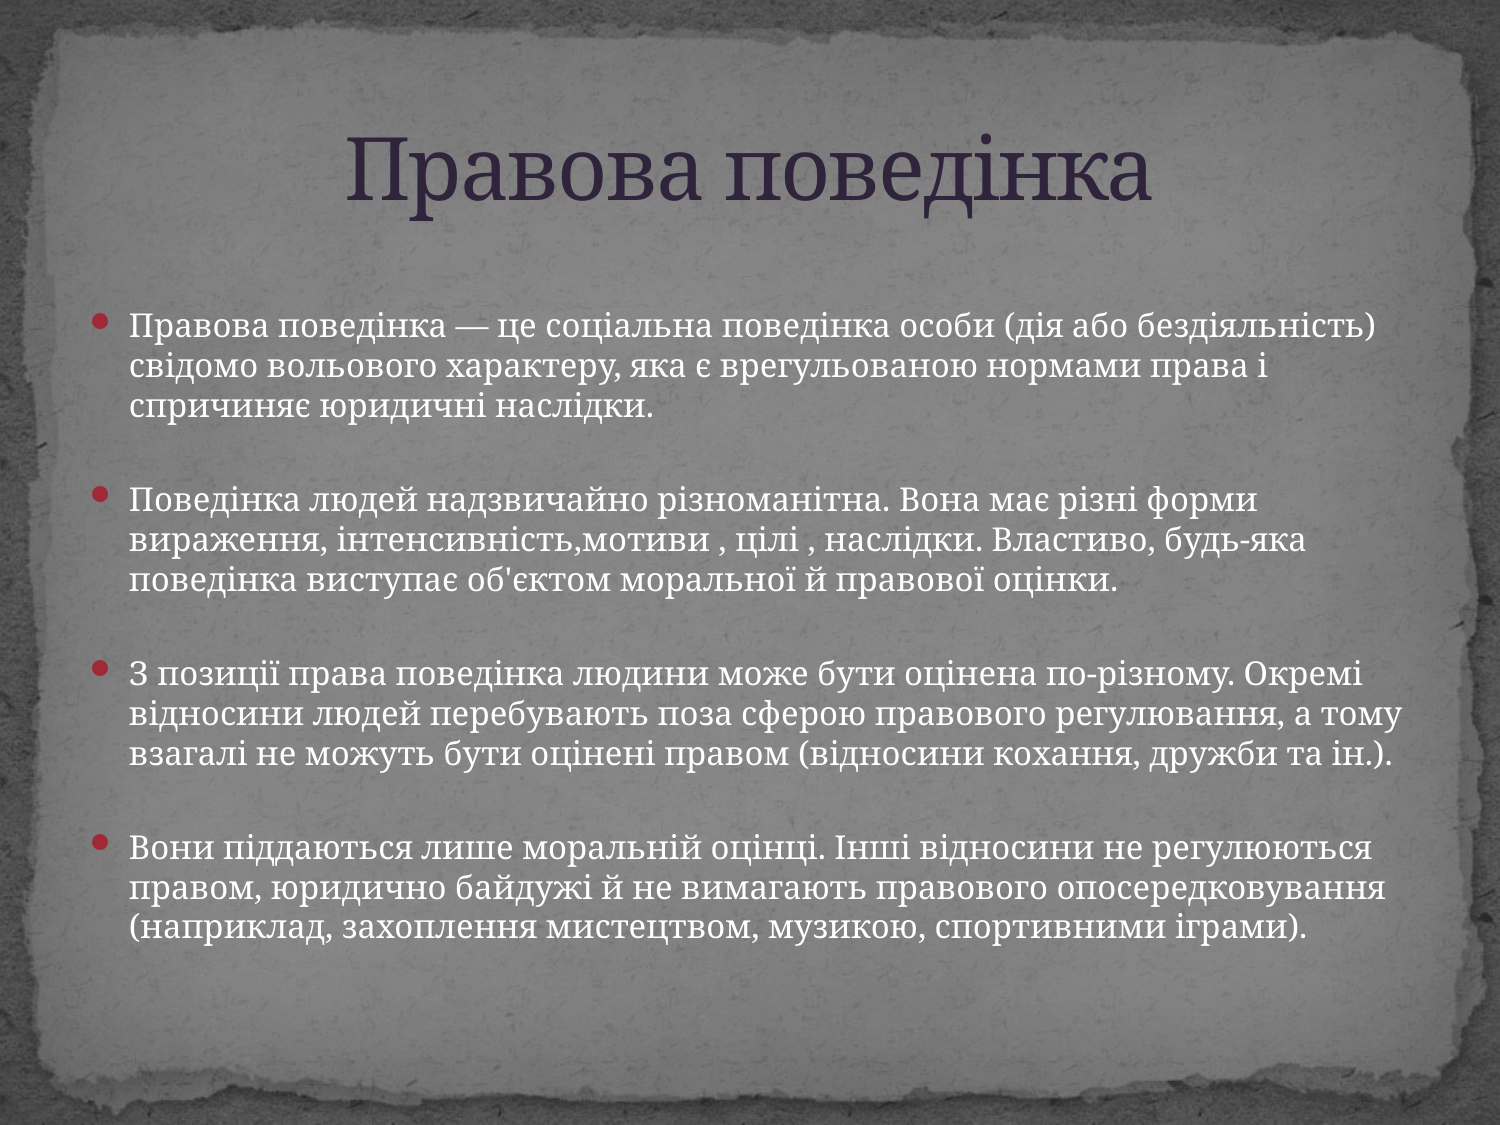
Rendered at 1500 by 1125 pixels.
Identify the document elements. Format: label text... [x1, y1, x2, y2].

title Правова поведінка [74, 24, 1425, 225]
list Правова поведінка — це соціальна поведінка особи (дія або бездіяльність) свідомо вольового характеру, яка є врегульованою нормами права і спричиняє юридичні наслідки. Поведінка людей надзвичайно різноманітна. Вона має різні форми вираження, інтенсивність,мотиви , цілі , наслідки. Властиво, будь-яка поведінка виступає об'єктом моральної й правової оцінки. З позиції права поведінка людини може бути оцінена по-різному. Окремі відносини людей перебувають поза сферою правового регулювання, а тому взагалі не можуть бути оцінені правом (відносини кохання, дружби та ін.). Вони піддаються лише моральній оцінці. Інші відносини не регулюються правом, юридично байдужі й не вимагають правового опосередковування (наприклад, захоплення мистецтвом, музикою, спортивними іграми). [75, 249, 1425, 1000]
